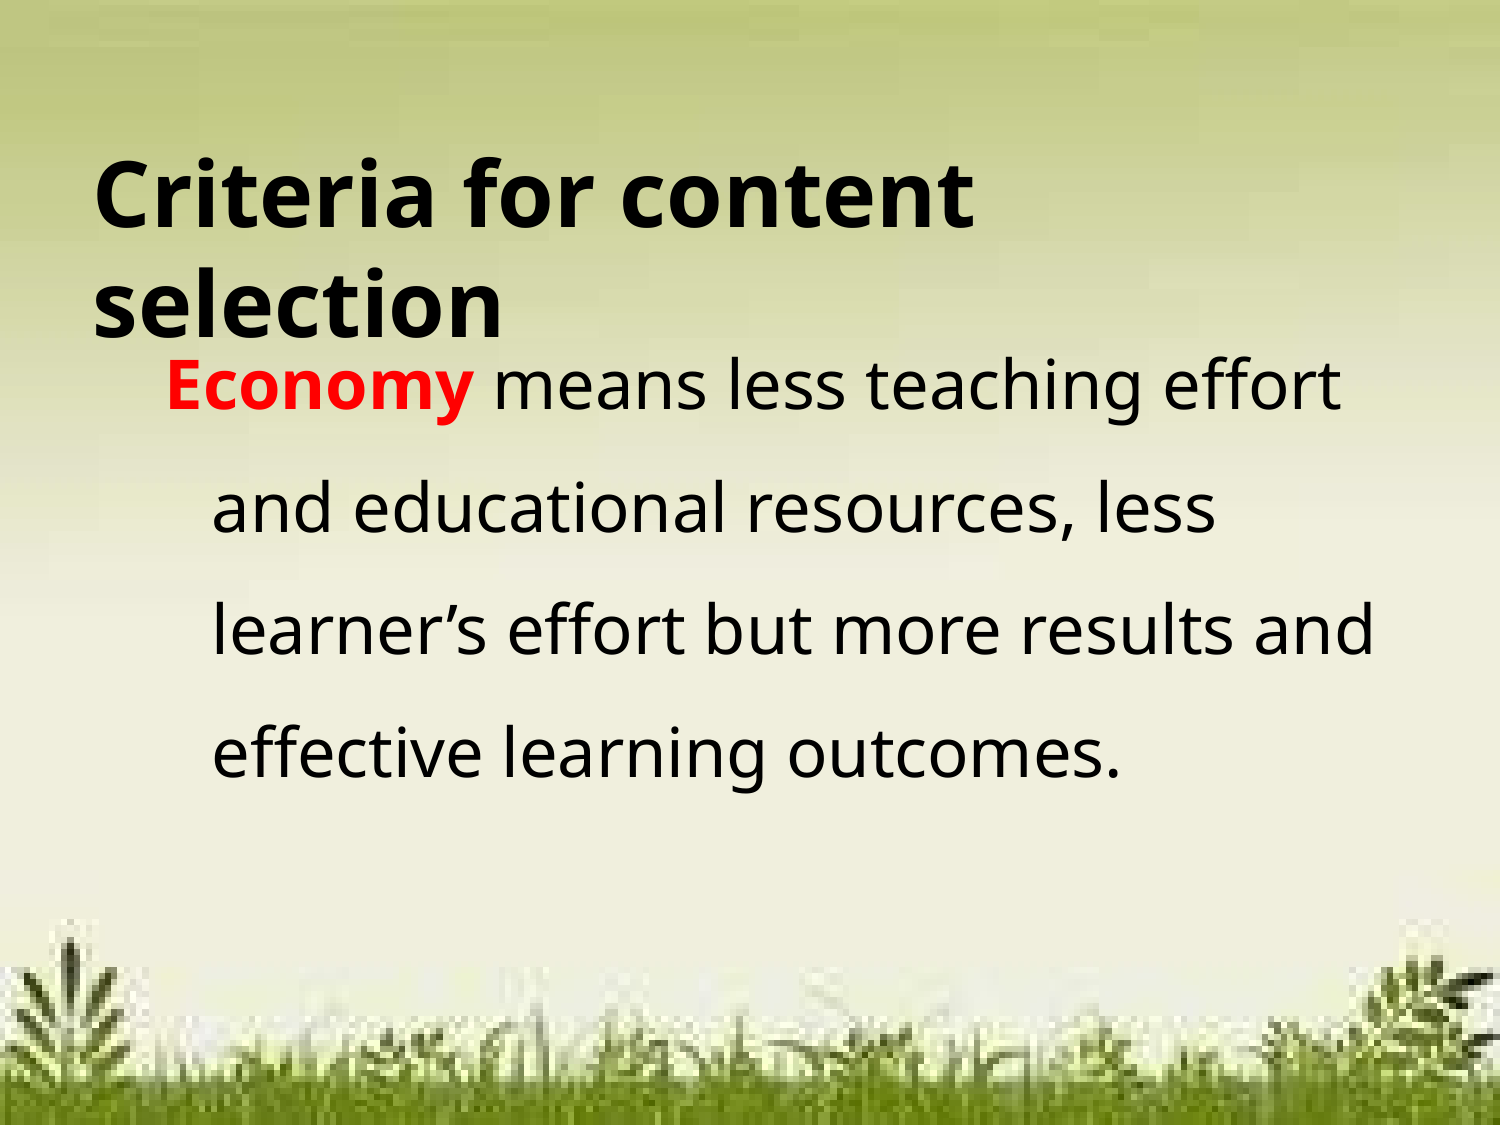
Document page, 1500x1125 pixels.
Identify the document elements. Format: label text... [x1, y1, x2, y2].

text_box [0, 0, 1500, 1125]
title Criteria for content selection [90, 133, 1405, 199]
list Economy means less teaching effort and educational resources, less learner’s effort but more results and effective learning outcomes. [90, 199, 1410, 938]
